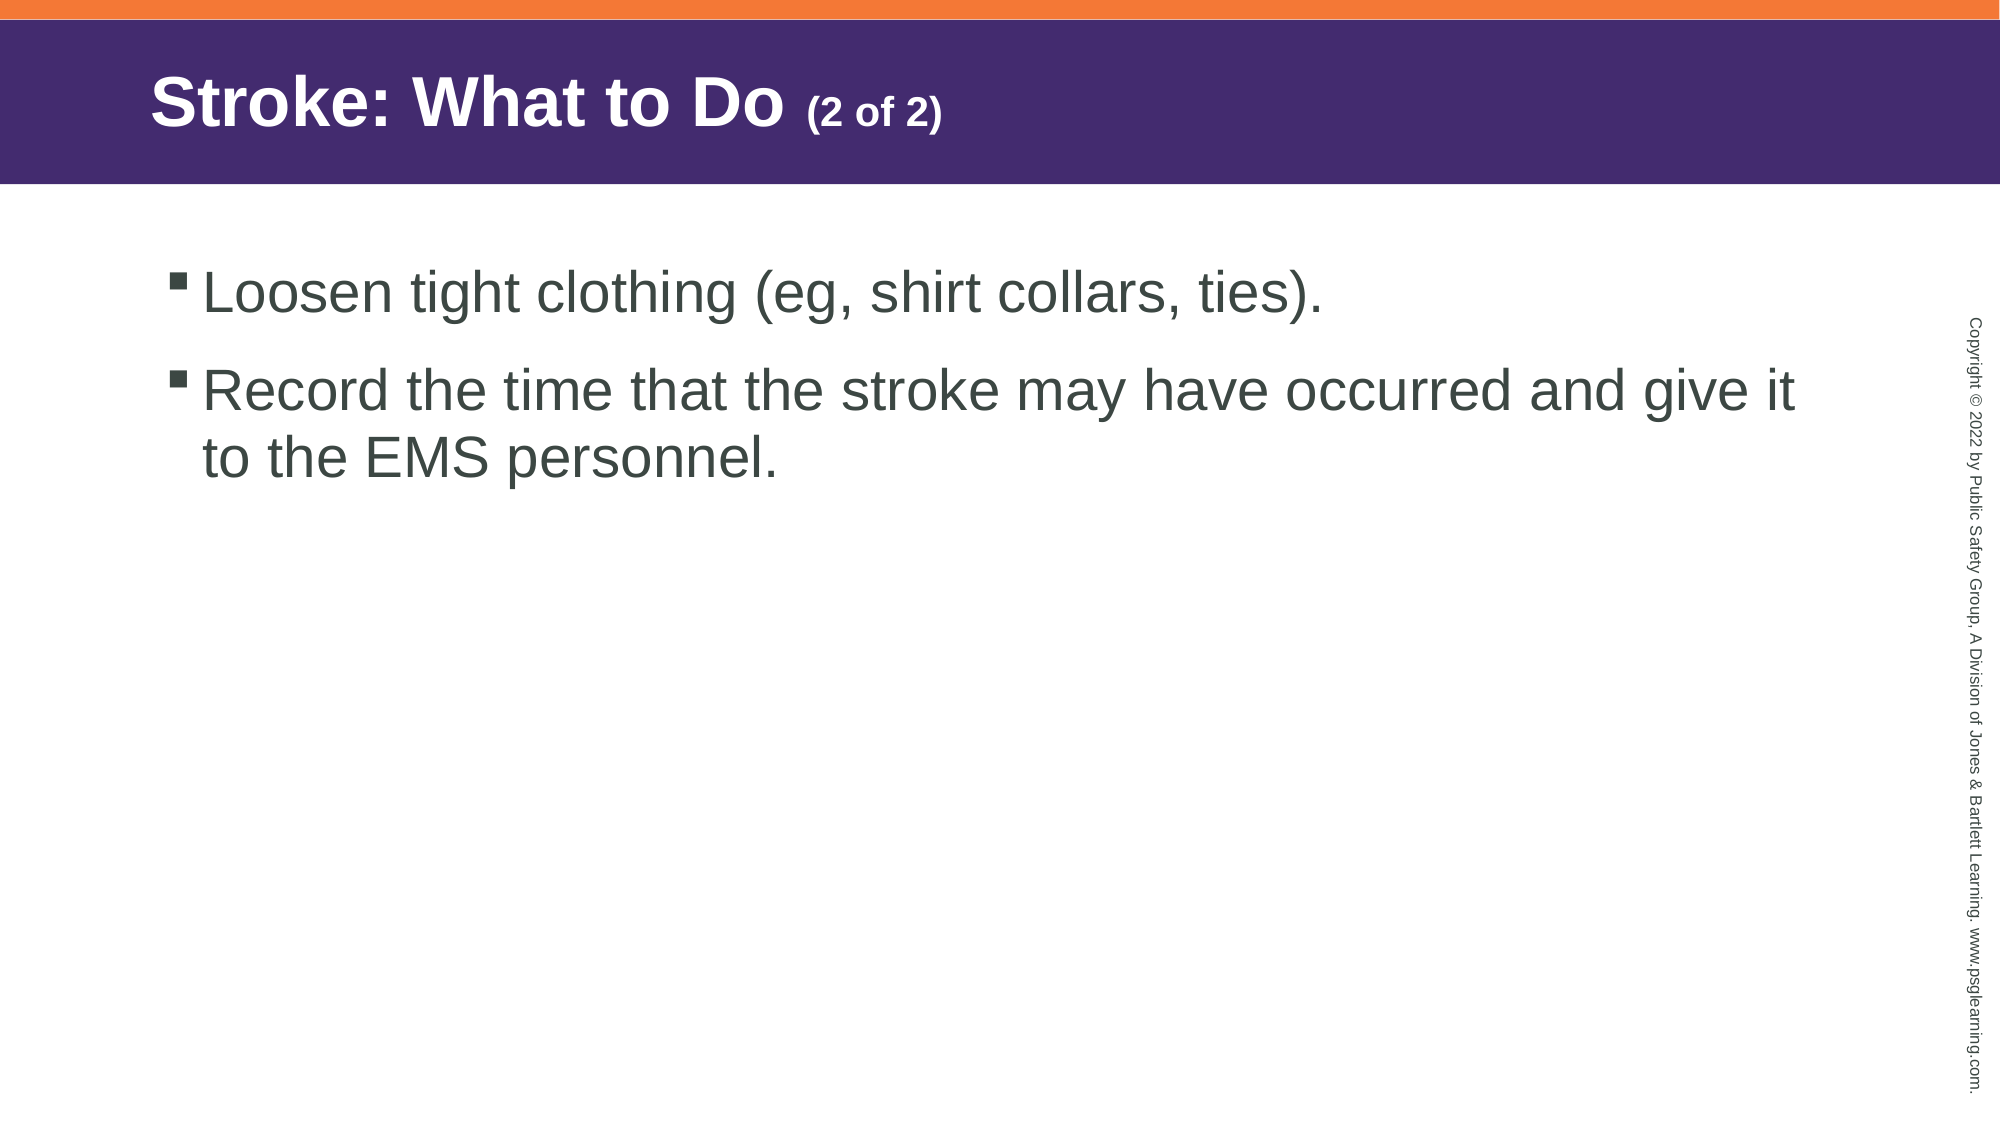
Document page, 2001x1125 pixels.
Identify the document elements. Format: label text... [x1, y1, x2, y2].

title Stroke: What to Do (2 of 2) [0, 19, 2000, 185]
list Loosen tight clothing (eg, shirt collars, ties). Record the time that the stroke may have occurred and give it to the EMS personnel. [150, 249, 1875, 993]
